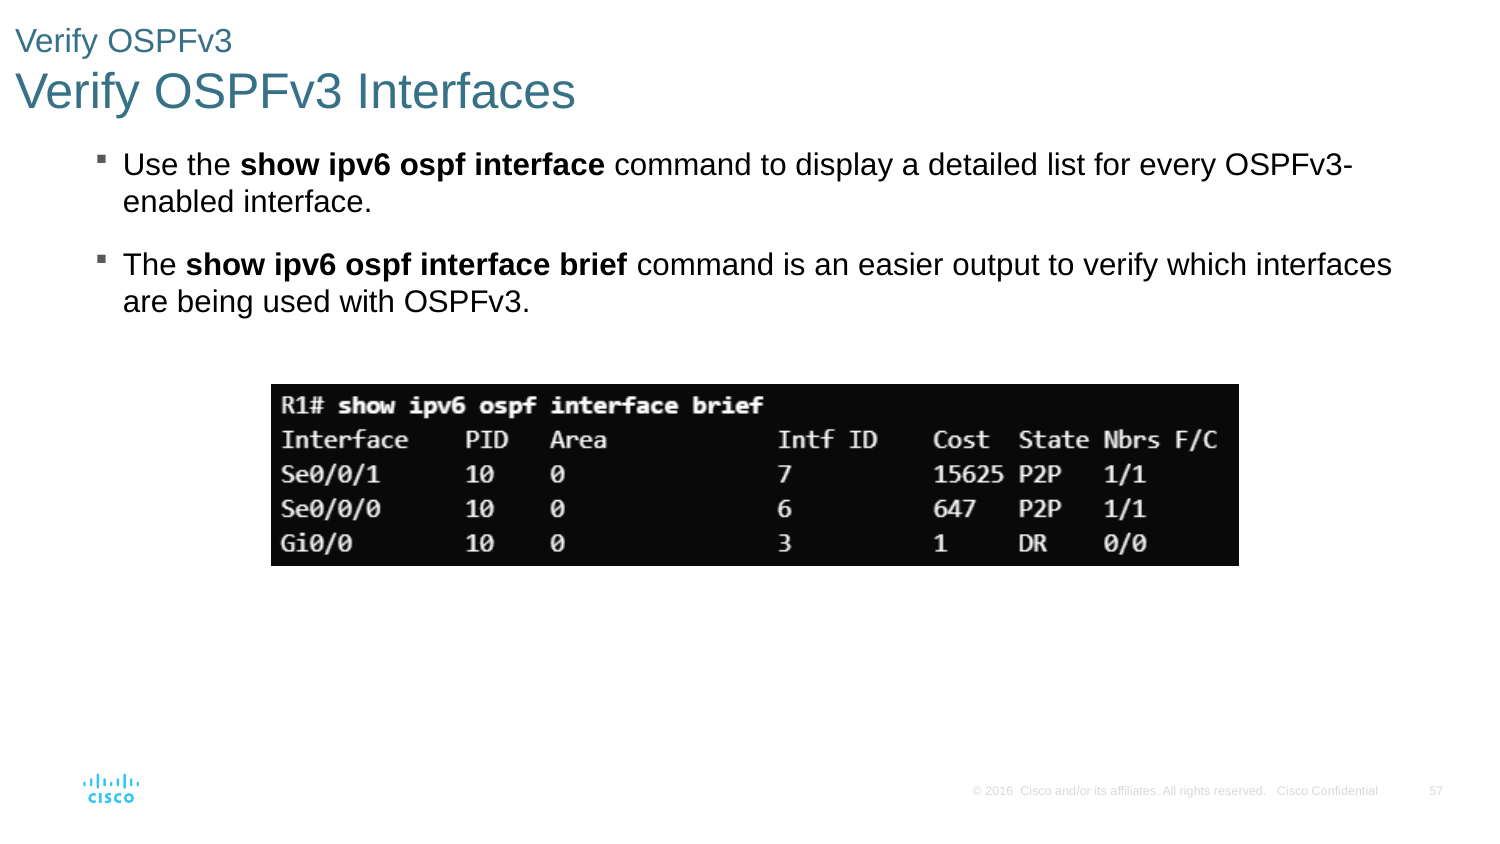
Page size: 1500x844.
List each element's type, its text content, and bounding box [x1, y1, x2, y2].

picture [271, 384, 1239, 567]
list Use the show ipv6 ospf interface command to display a detailed list for every OSPFv3-enabled interface. The show ipv6 ospf interface brief command is an easier output to verify which interfaces are being used with OSPFv3. [80, 136, 1430, 823]
title Verify OSPFv3 Verify OSPFv3 Interfaces [0, 6, 1500, 131]
